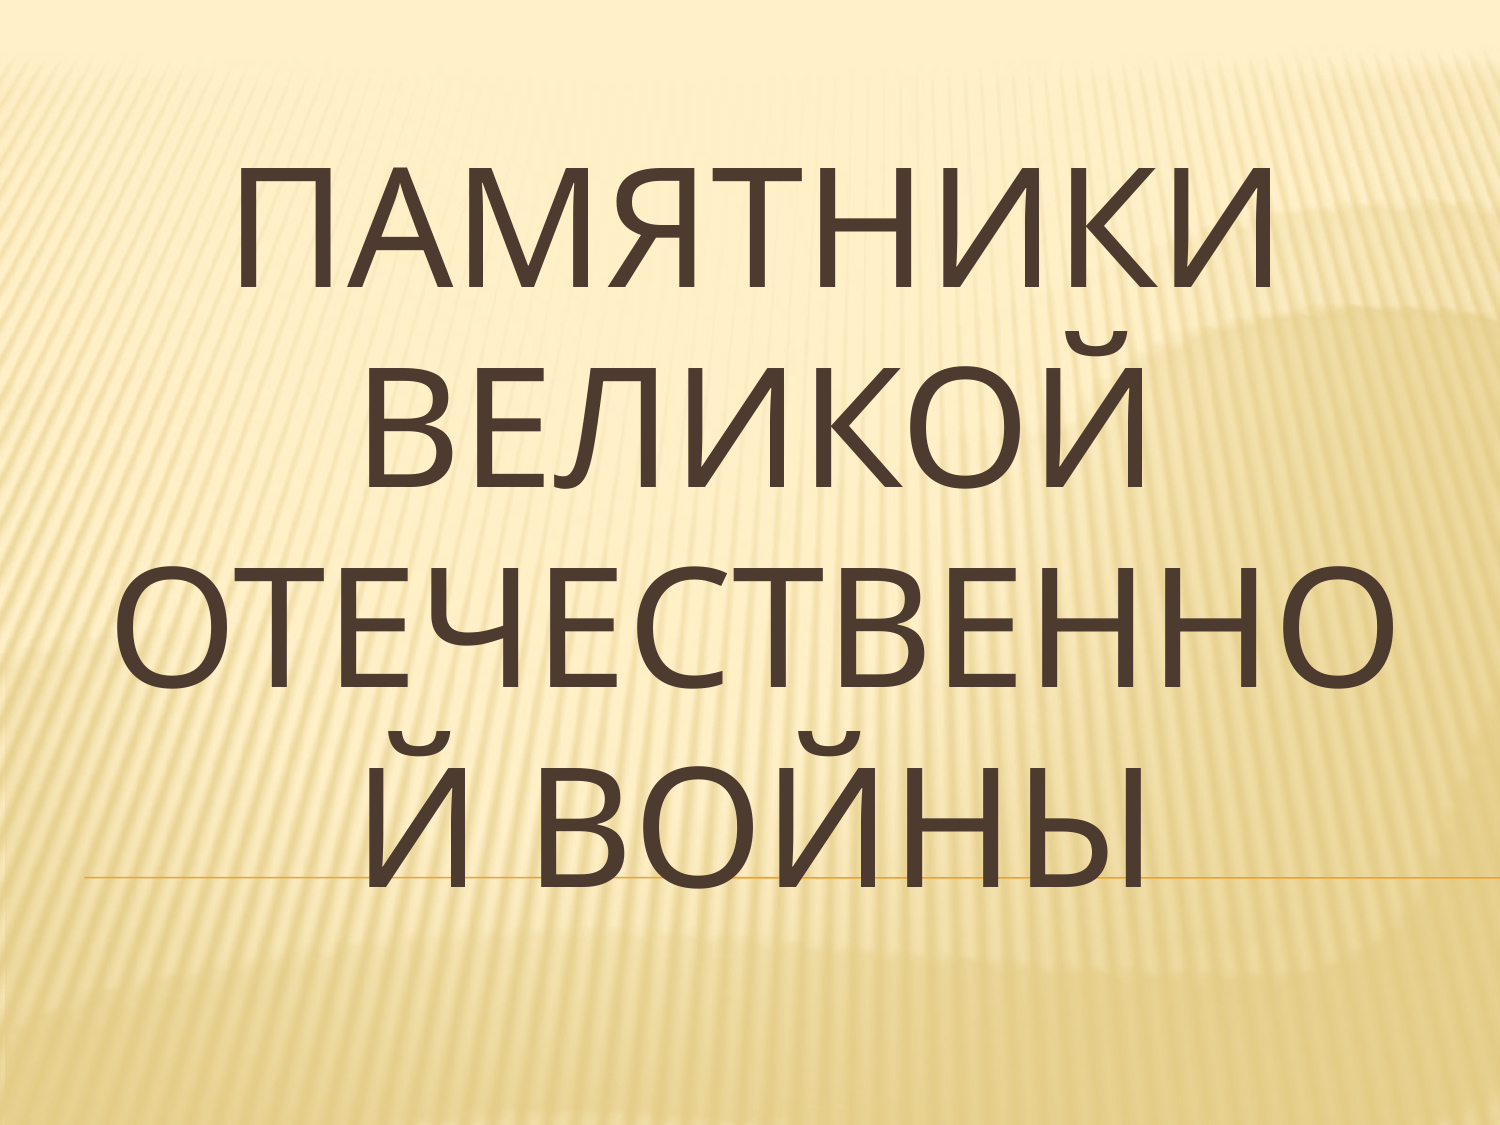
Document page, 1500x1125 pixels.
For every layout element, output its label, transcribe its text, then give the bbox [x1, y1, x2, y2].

title ПаМЯТНИКИ ВЕЛИКОЙ ОТЕЧЕСТВЕННОЙ ВОЙНЫ [62, 113, 1450, 516]
